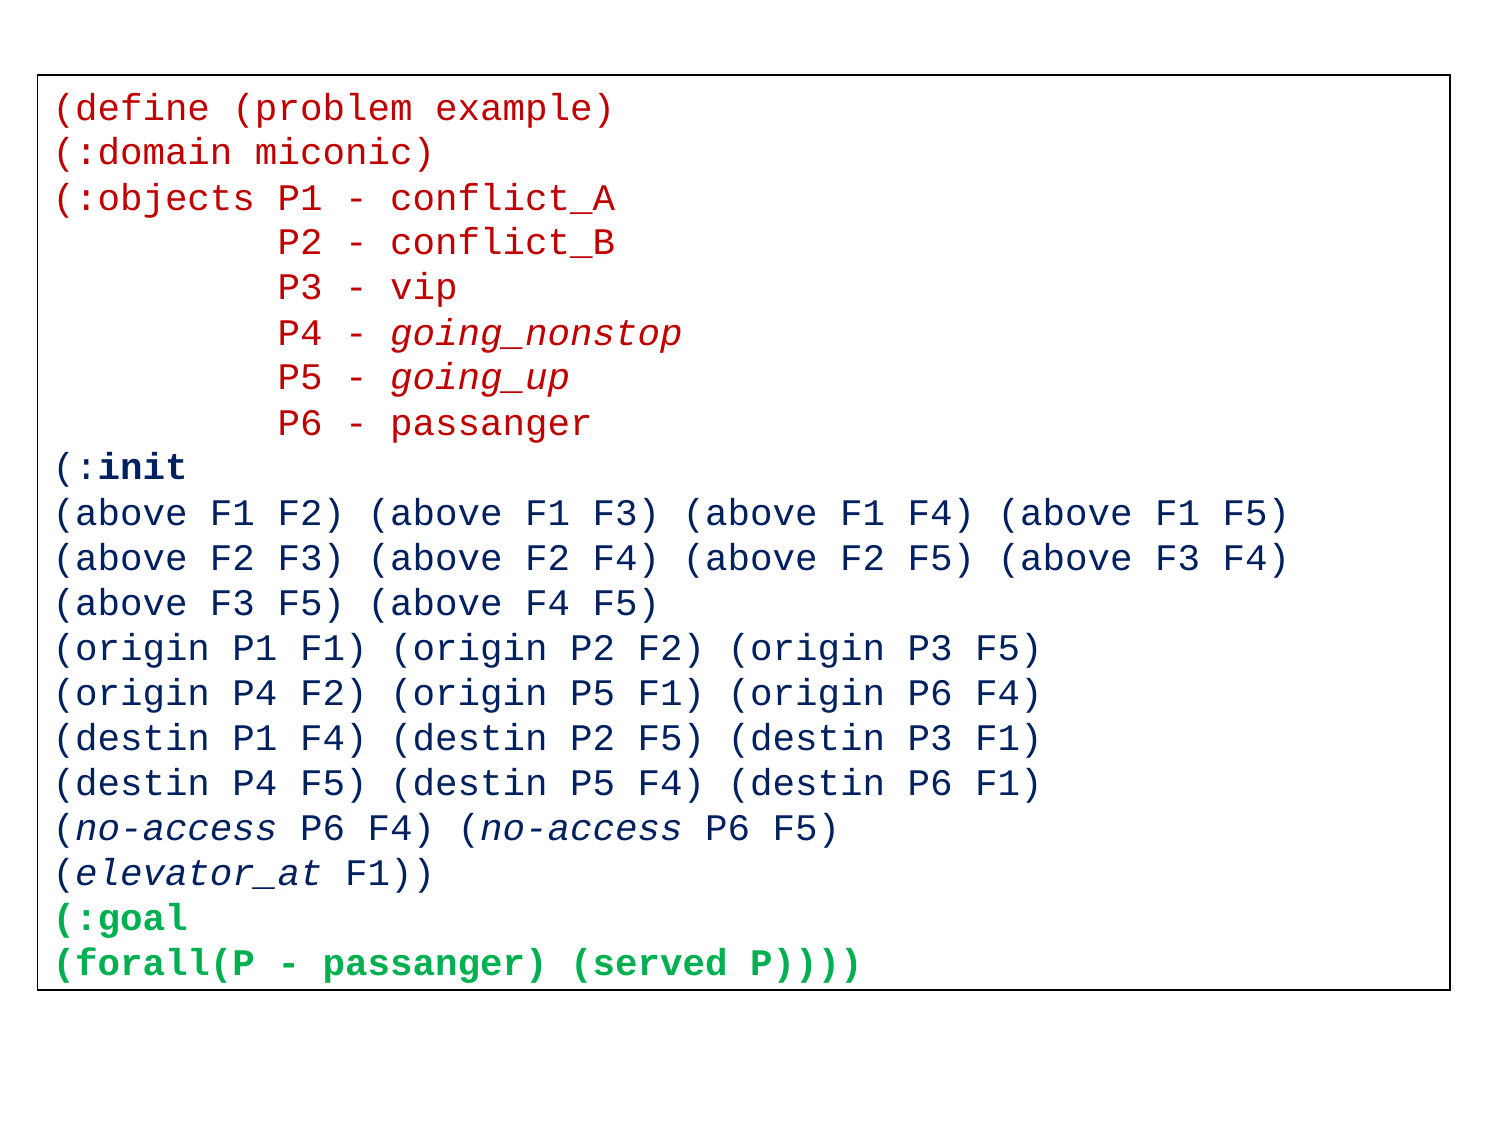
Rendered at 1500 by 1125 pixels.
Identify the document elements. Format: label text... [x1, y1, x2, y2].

text_box (define (problem example) (:domain miconic) (:objects P1 - conflict_A P2 - conflict_B P3 - vip P4 - going_nonstop P5 - going_up P6 - passanger (:init (above F1 F2) (above F1 F3) (above F1 F4) (above F1 F5) (above F2 F3) (above F2 F4) (above F2 F5) (above F3 F4) (above F3 F5) (above F4 F5) (origin P1 F1) (origin P2 F2) (origin P3 F5) (origin P4 F2) (origin P5 F1) (origin P6 F4) (destin P1 F4) (destin P2 F5) (destin P3 F1) (destin P4 F5) (destin P5 F4) (destin P6 F1) (no-access P6 F4) (no-access P6 F5) (elevator_at F1)) (:goal (forall(P - passanger) (served P)))) [37, 74, 1450, 990]
